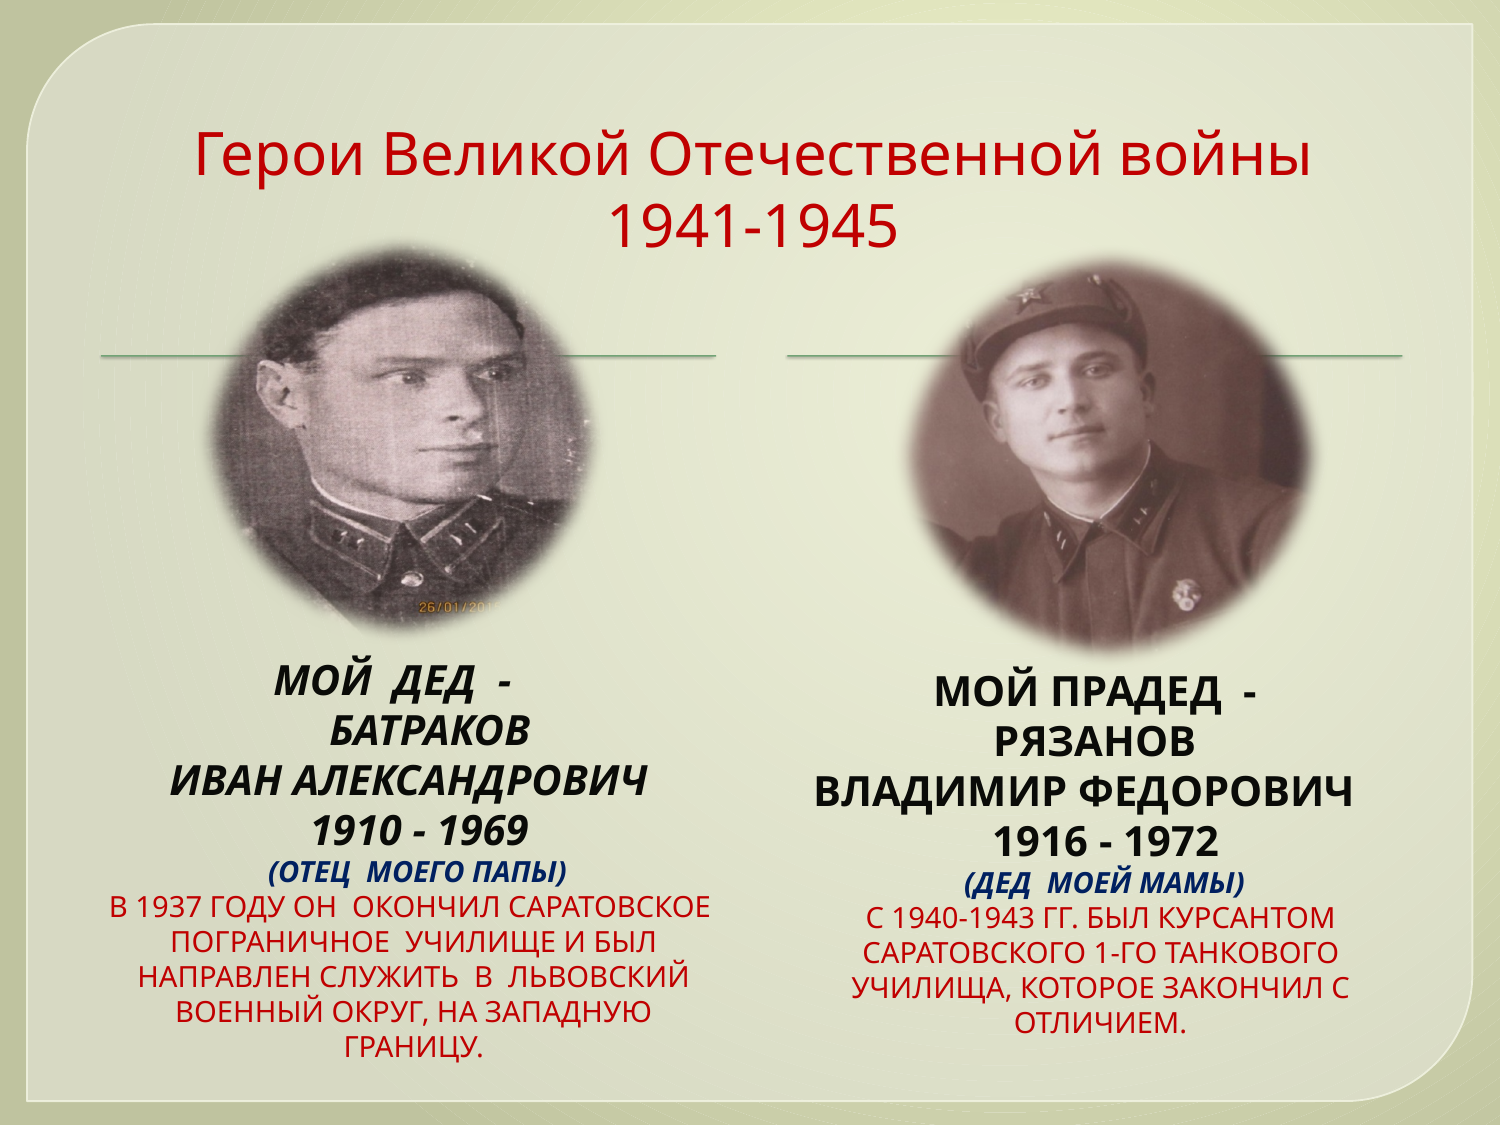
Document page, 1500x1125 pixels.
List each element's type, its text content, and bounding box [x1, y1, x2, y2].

list Мой прадед - Рязанов Владимир Федорович 1916 - 1972 (дед моей мамы) С 1940-1943 гг. был курсантом Саратовского 1-го танкового училища, которое закончил с отличием. [761, 243, 1425, 1047]
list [194, 231, 609, 646]
title Герои Великой Отечественной войны 1941-1945 [75, 25, 1425, 268]
list Мой дед - Батраков Иван Александрович 1910 - 1969 (отец моего папы) В 1937 году он окончил Саратовское пограничное училище и был направлен служить в Львовский военный округ, на западную границу. [75, 251, 738, 1106]
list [891, 243, 1330, 670]
